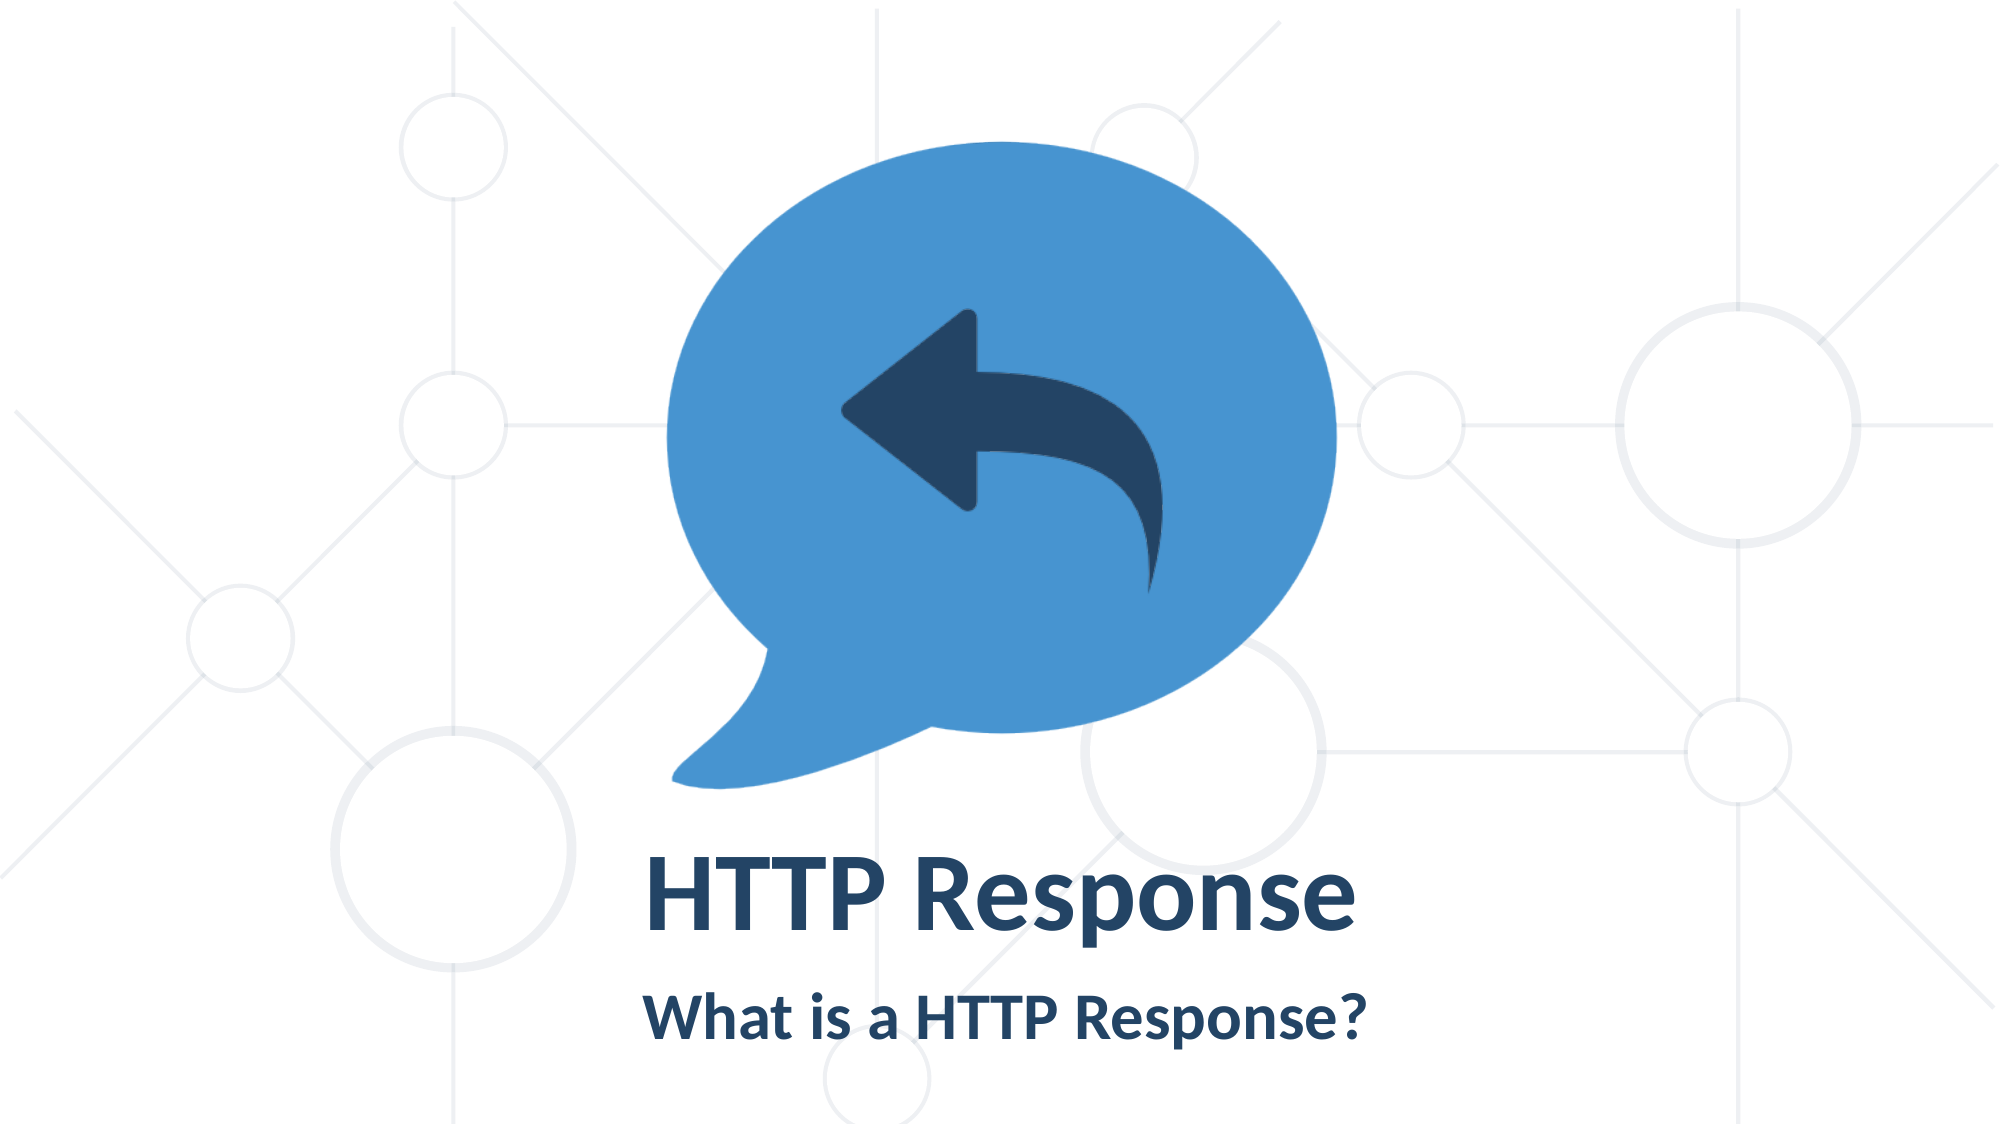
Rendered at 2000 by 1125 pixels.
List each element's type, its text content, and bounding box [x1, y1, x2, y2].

picture [661, 137, 1342, 818]
list HTTP Response [103, 819, 1901, 946]
list What is a HTTP Response? [107, 947, 1906, 1074]
